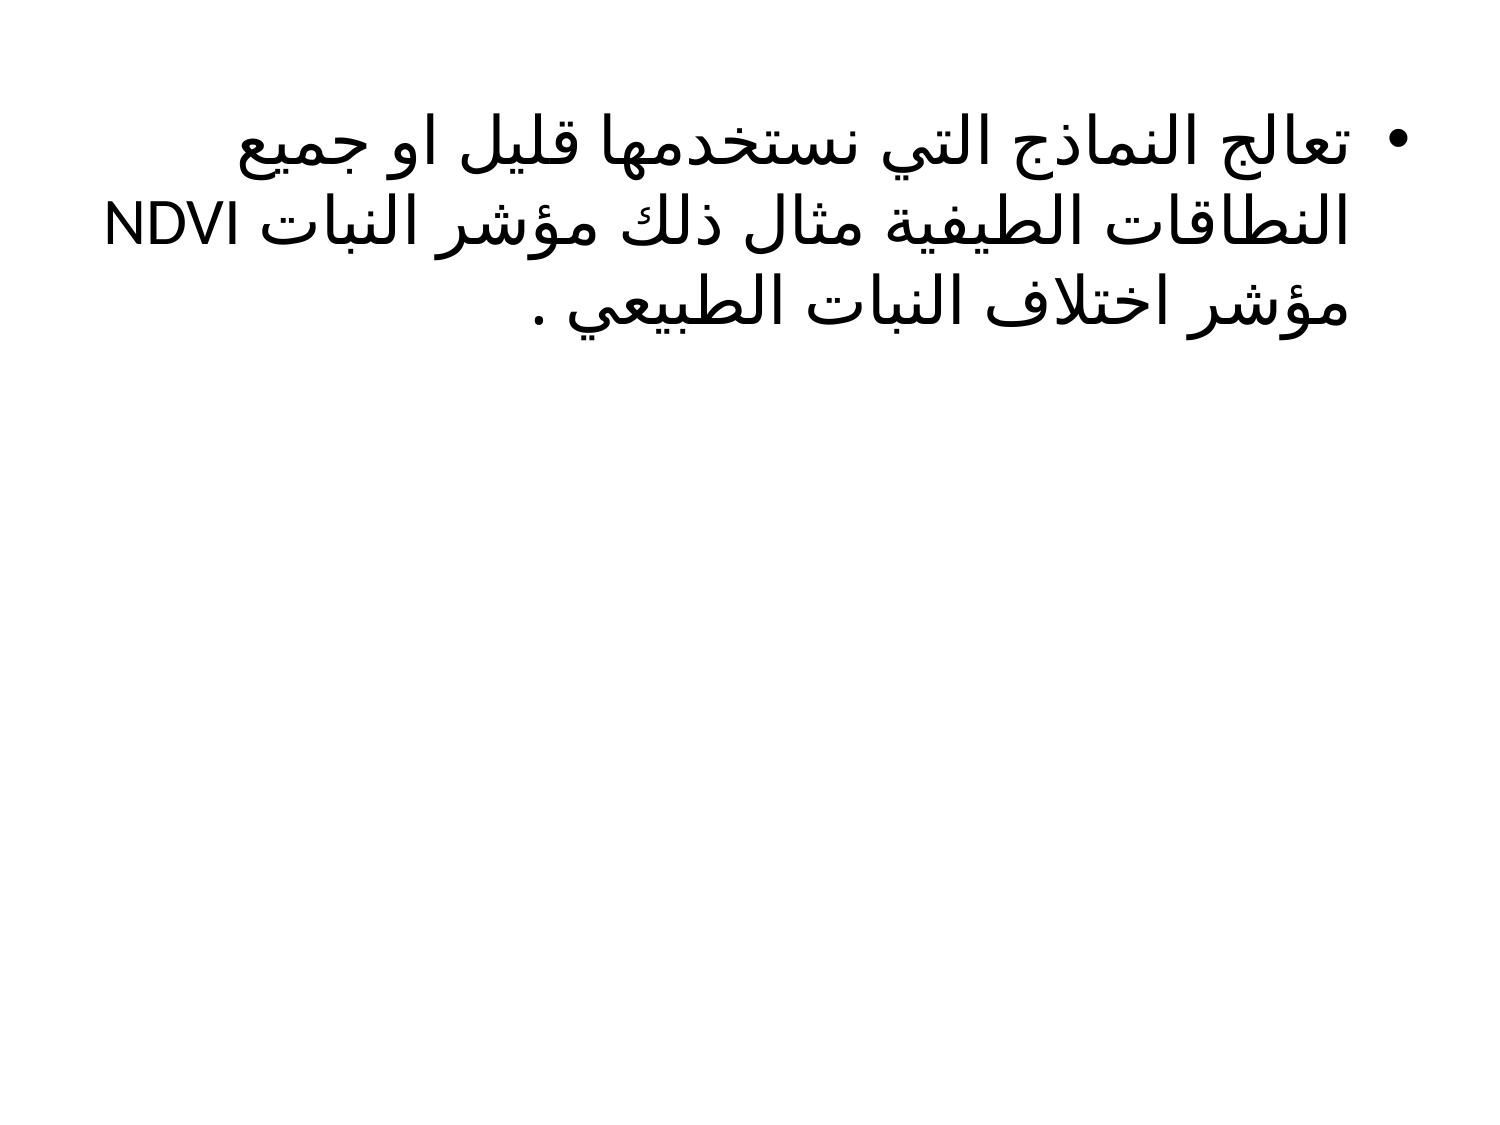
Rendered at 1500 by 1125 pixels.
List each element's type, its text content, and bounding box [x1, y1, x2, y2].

list تعالج النماذج التي نستخدمها قليل او جميع النطاقات الطيفية مثال ذلك مؤشر النبات NDVI مؤشر اختلاف النبات الطبيعي . [75, 90, 1425, 1005]
